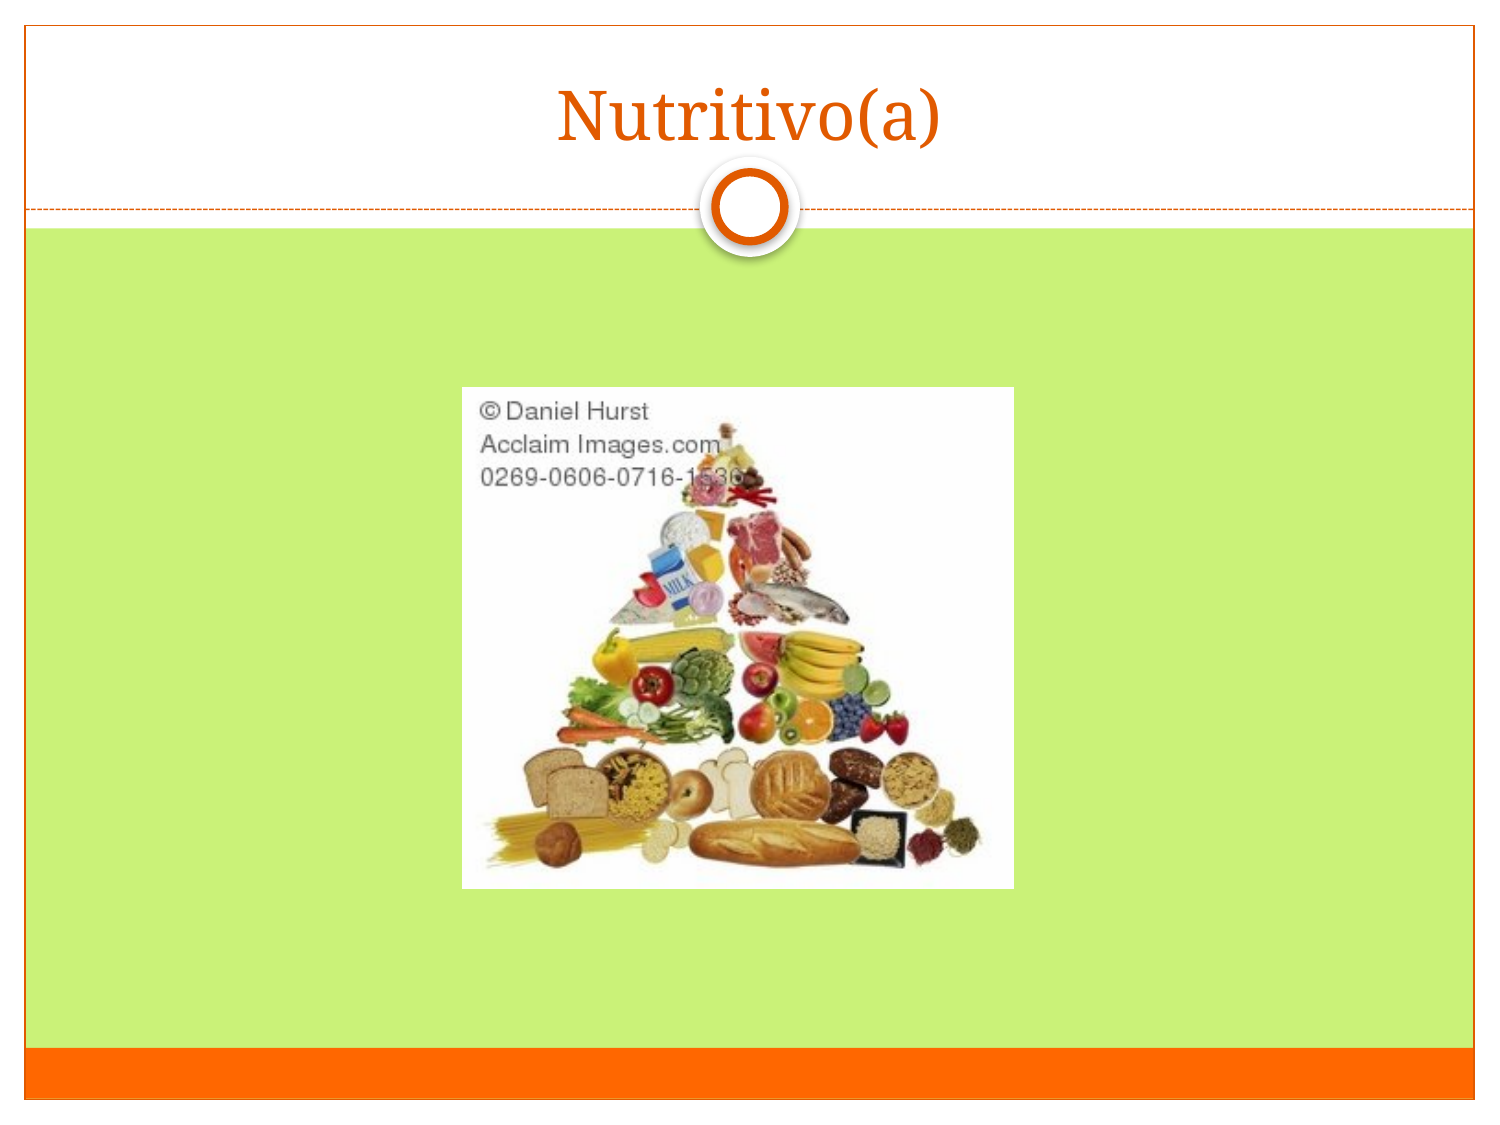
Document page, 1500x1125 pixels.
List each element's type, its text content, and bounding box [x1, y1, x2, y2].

title Nutritivo(a) [49, 37, 1450, 162]
picture [462, 387, 1014, 890]
